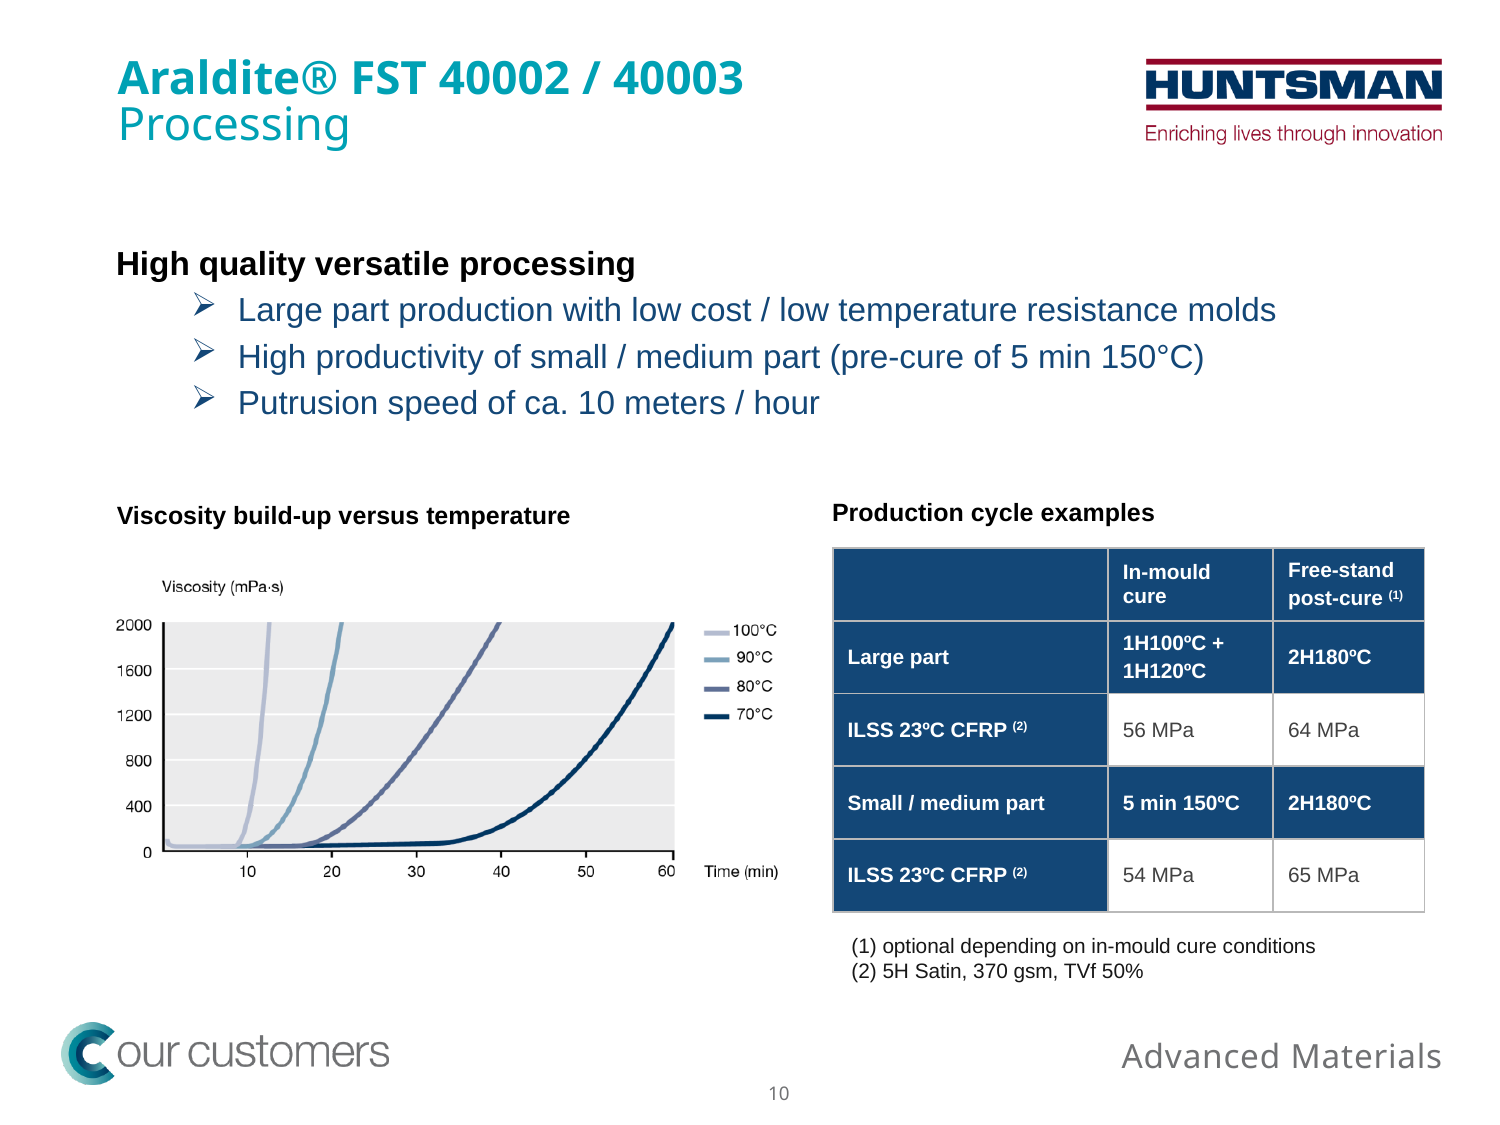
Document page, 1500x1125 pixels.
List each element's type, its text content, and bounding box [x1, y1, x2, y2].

table_cell 1H100ºC + 1H120ºC [1109, 622, 1272, 693]
table_header [834, 549, 1107, 620]
table_cell Small / medium part [834, 767, 1107, 838]
picture [1145, 58, 1442, 145]
table_cell ILSS 23ºC CFRP (2) [834, 840, 1107, 911]
table_header In-mould cure [1109, 549, 1272, 620]
text_box (1) optional depending on in-mould cure conditions (2) 5H Satin, 370 gsm, TVf 50% [836, 925, 1331, 991]
picture [61, 1022, 389, 1085]
picture [116, 575, 812, 880]
slide_number 10 [742, 1087, 816, 1109]
table_cell 2H180ºC [1274, 767, 1424, 838]
table_cell ILSS 23ºC CFRP (2) [834, 694, 1107, 765]
table_cell Large part [834, 622, 1107, 693]
table_cell 65 MPa [1274, 840, 1424, 911]
table_cell 2H180ºC [1274, 622, 1424, 693]
title Processing [117, 104, 1015, 205]
table_cell 64 MPa [1274, 694, 1424, 765]
list Araldite® FST 40002 / 40003 [117, 44, 1015, 104]
table_cell 5 min 150ºC [1109, 767, 1272, 838]
table_cell 56 MPa [1109, 694, 1272, 765]
text_box High quality versatile processing Large part production with low cost / low temperature resistance molds High productivity of small / medium part (pre-cure of 5 min 150°C) Putrusion speed of ca. 10 meters / hour [116, 241, 1439, 396]
text_box Viscosity build-up versus temperature [102, 492, 721, 537]
table_cell 54 MPa [1109, 840, 1272, 911]
text_box Production cycle examples [817, 489, 1171, 534]
table_header Free-stand post-cure (1) [1274, 549, 1424, 620]
